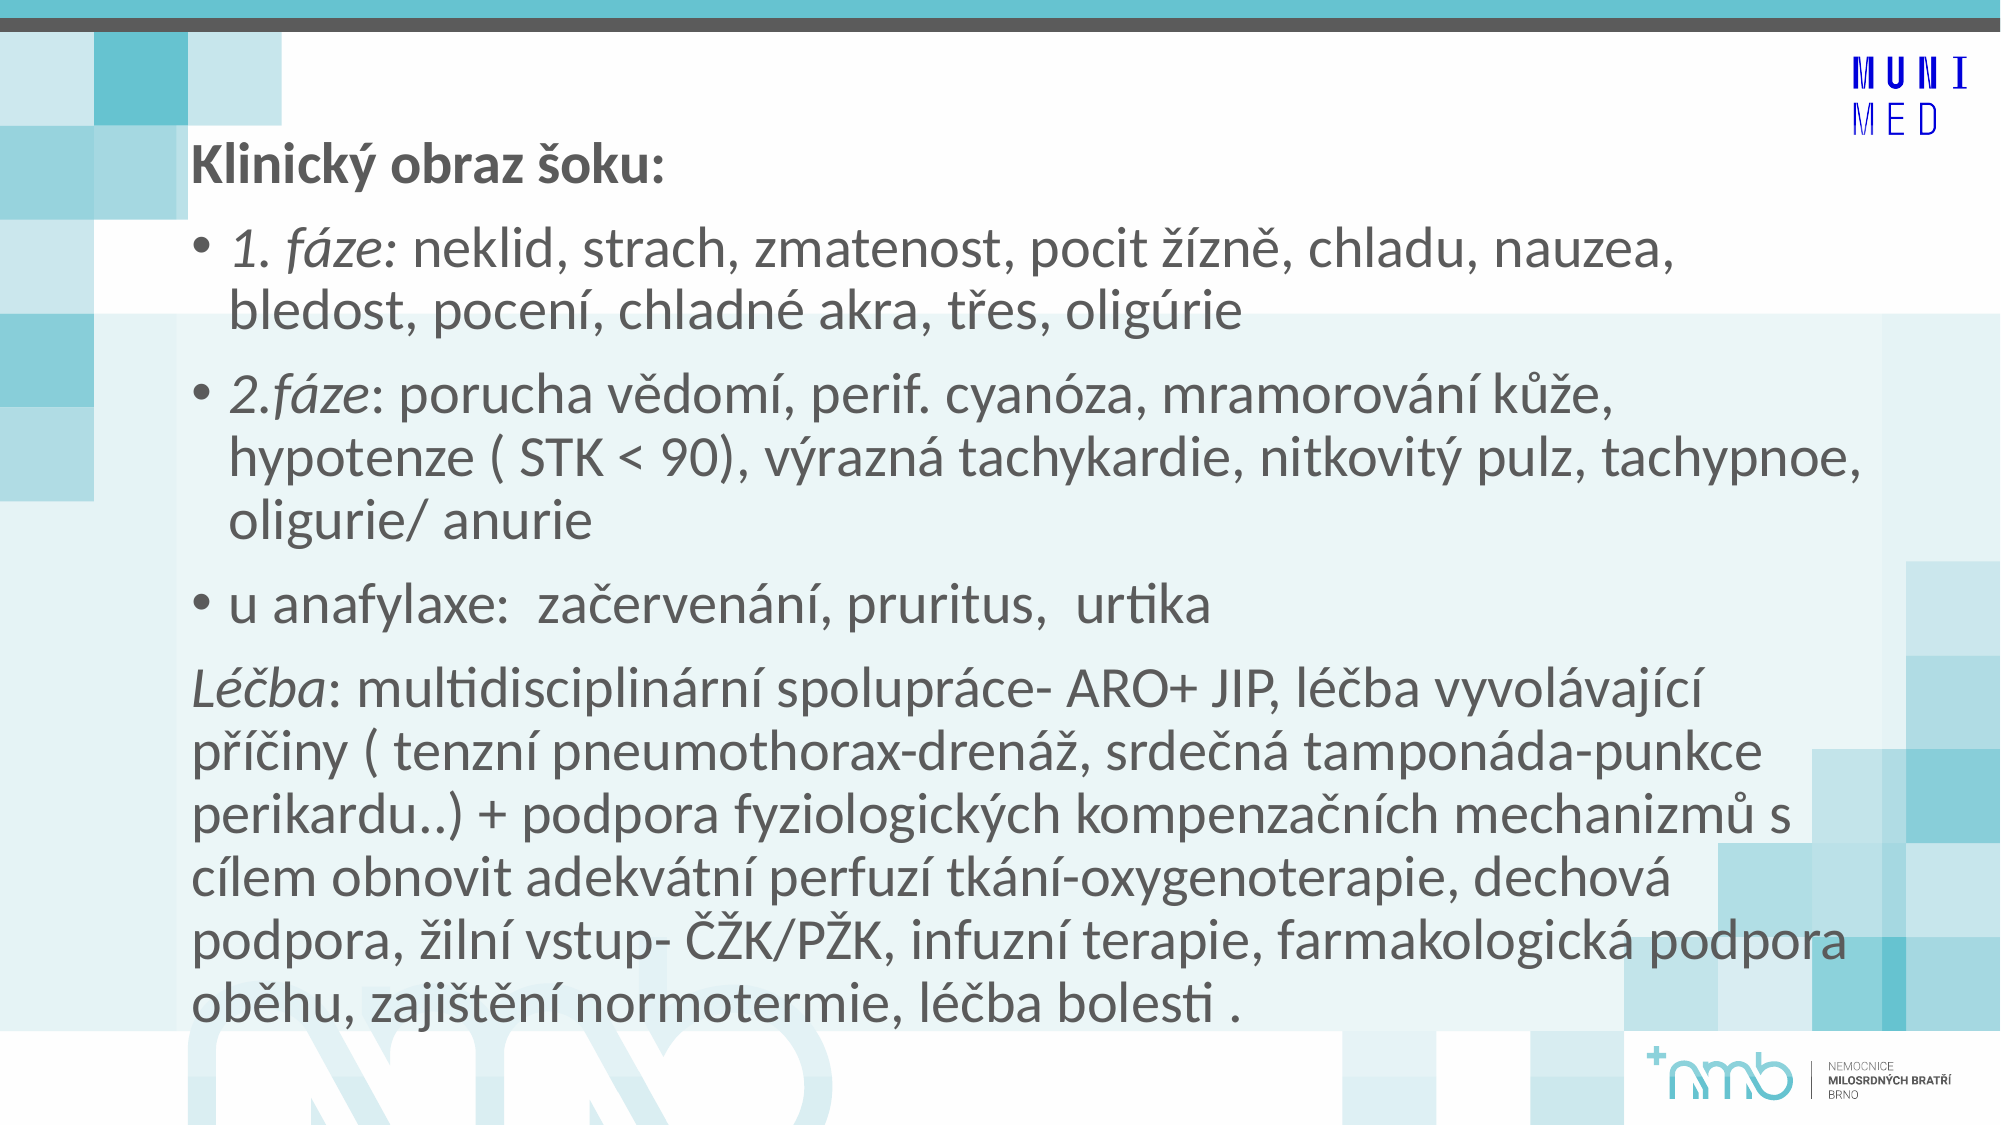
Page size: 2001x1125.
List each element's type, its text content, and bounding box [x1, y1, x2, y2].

list Klinický obraz šoku: 1. fáze: neklid, strach, zmatenost, pocit žízně, chladu, nauzea, bledost, pocení, chladné akra, třes, oligúrie 2.fáze: porucha vědomí, perif. cyanóza, mramorování kůže, hypotenze ( STK < 90), výrazná tachykardie, nitkovitý pulz, tachypnoe, oligurie/ anurie u anafylaxe: začervenání, pruritus, urtika Léčba: multidisciplinární spolupráce- ARO+ JIP, léčba vyvolávající příčiny ( tenzní pneumothorax-drenáž, srdečná tamponáda-punkce perikardu..) + podpora fyziologických kompenzačních mechanizmů s cílem obnovit adekvátní perfuzí tkání-oxygenoterapie, dechová podpora, žilní vstup- ČŽK/PŽK, infuzní terapie, farmakologická podpora oběhu, zajištění normotermie, léčba bolesti . [176, 125, 1883, 1077]
picture [1833, 36, 1987, 155]
